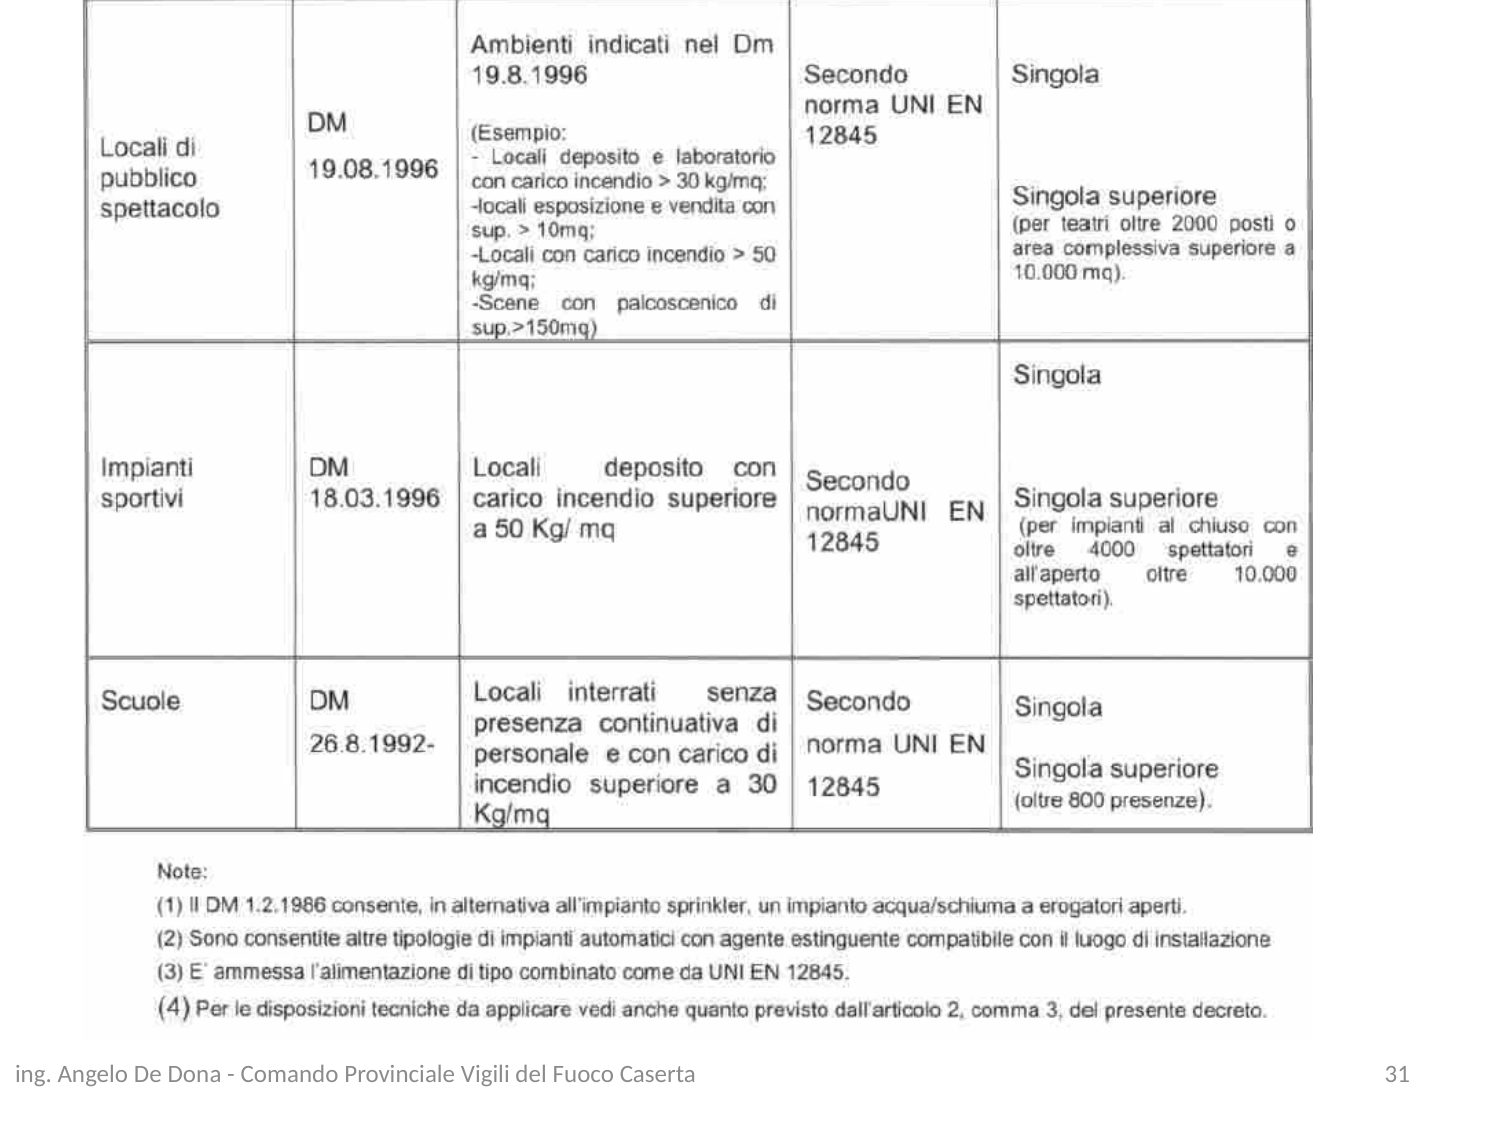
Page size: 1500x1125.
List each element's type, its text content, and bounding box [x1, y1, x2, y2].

slide_number 31 [1074, 1042, 1425, 1103]
picture [81, 0, 1313, 1040]
footer ing. Angelo De Dona - Comando Provinciale Vigili del Fuoco Caserta [0, 1042, 988, 1103]
